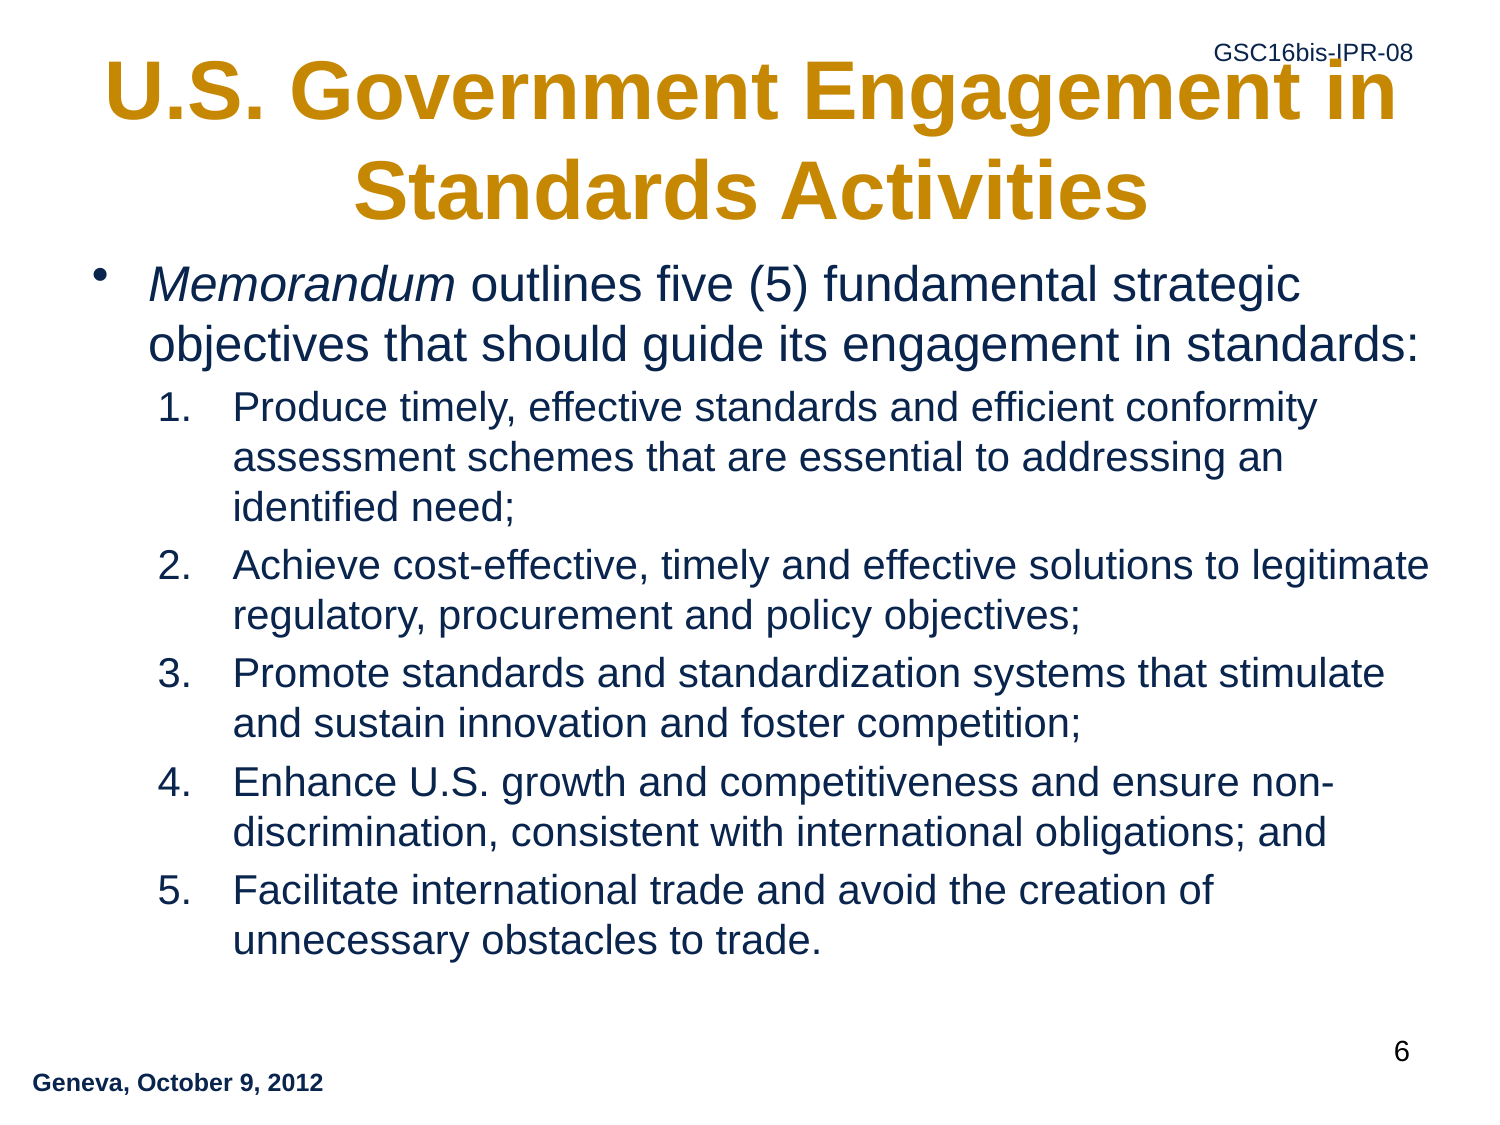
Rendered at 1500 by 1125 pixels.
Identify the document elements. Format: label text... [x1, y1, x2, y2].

list Memorandum outlines five (5) fundamental strategic objectives that should guide its engagement in standards: Produce timely, effective standards and efficient conformity assessment schemes that are essential to addressing an identified need; Achieve cost-effective, timely and effective solutions to legitimate regulatory, procurement and policy objectives; Promote standards and standardization systems that stimulate and sustain innovation and foster competition; Enhance U.S. growth and competitiveness and ensure non-discrimination, consistent with international obligations; and Facilitate international trade and avoid the creation of unnecessary obstacles to trade. [76, 243, 1448, 987]
title U.S. Government Engagement in Standards Activities [76, 42, 1427, 231]
slide_number 6 [1074, 1024, 1425, 1103]
